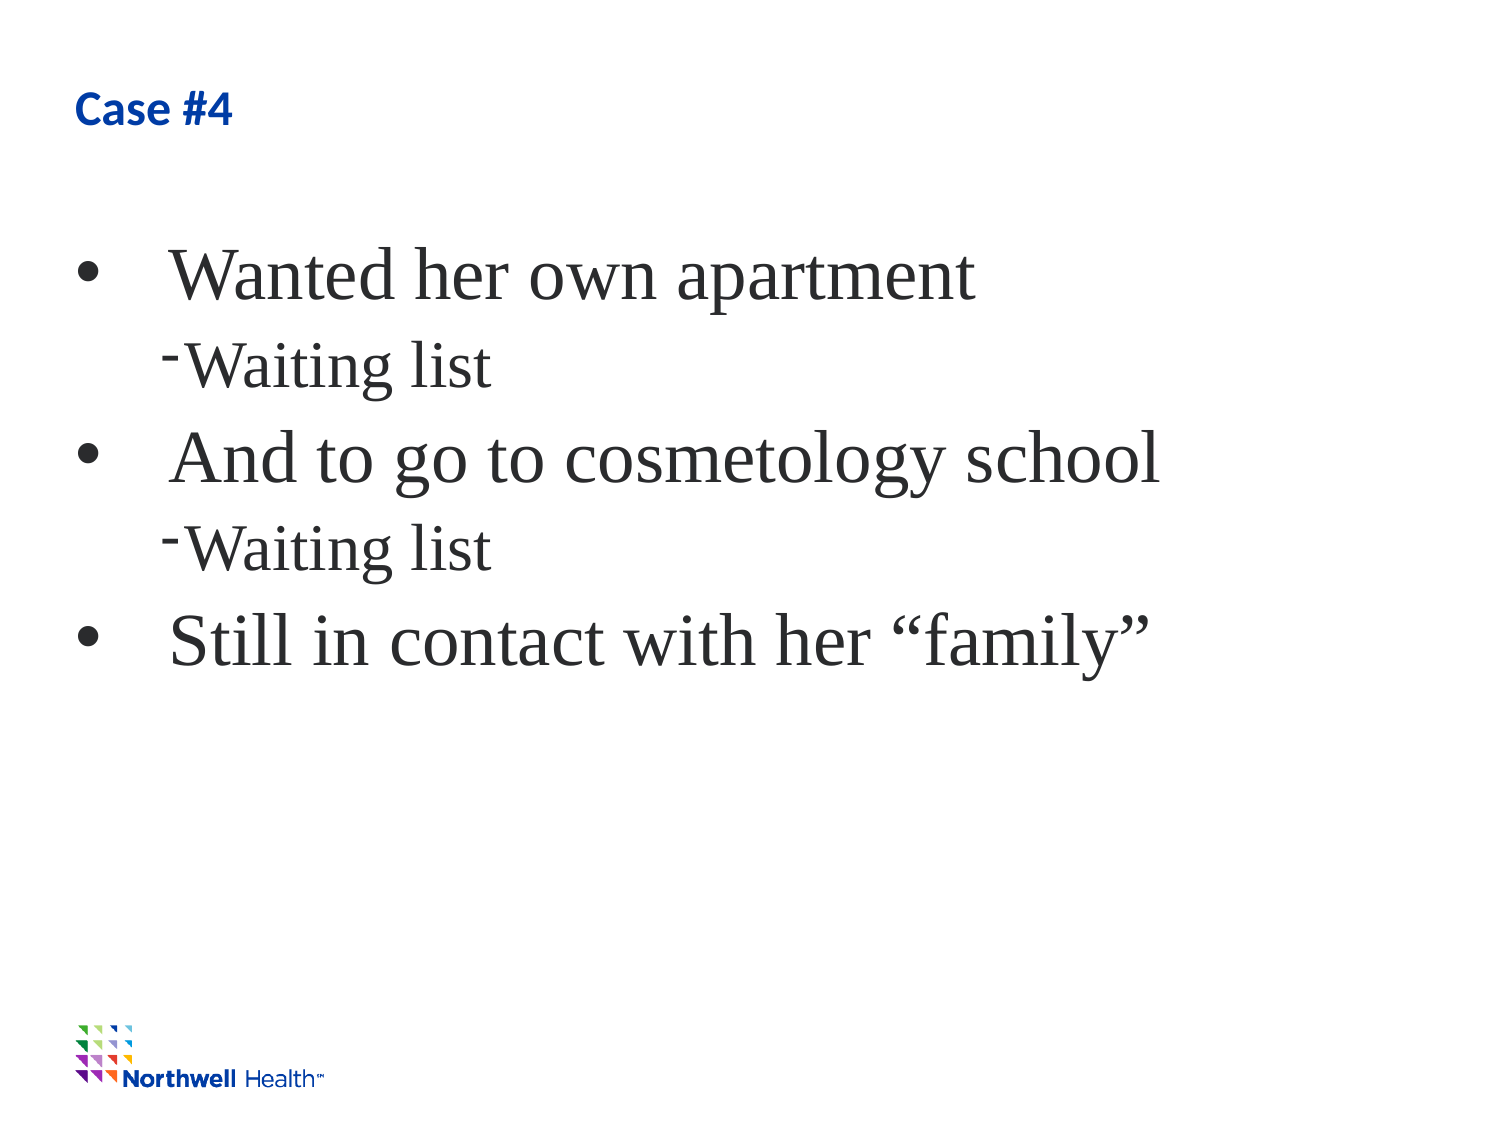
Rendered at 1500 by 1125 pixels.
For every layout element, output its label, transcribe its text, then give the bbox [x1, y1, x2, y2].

title Case #4 [75, 75, 1425, 206]
list Wanted her own apartment Waiting list And to go to cosmetology school Waiting list Still in contact with her “family” [75, 224, 1425, 975]
picture [69, 1019, 329, 1093]
